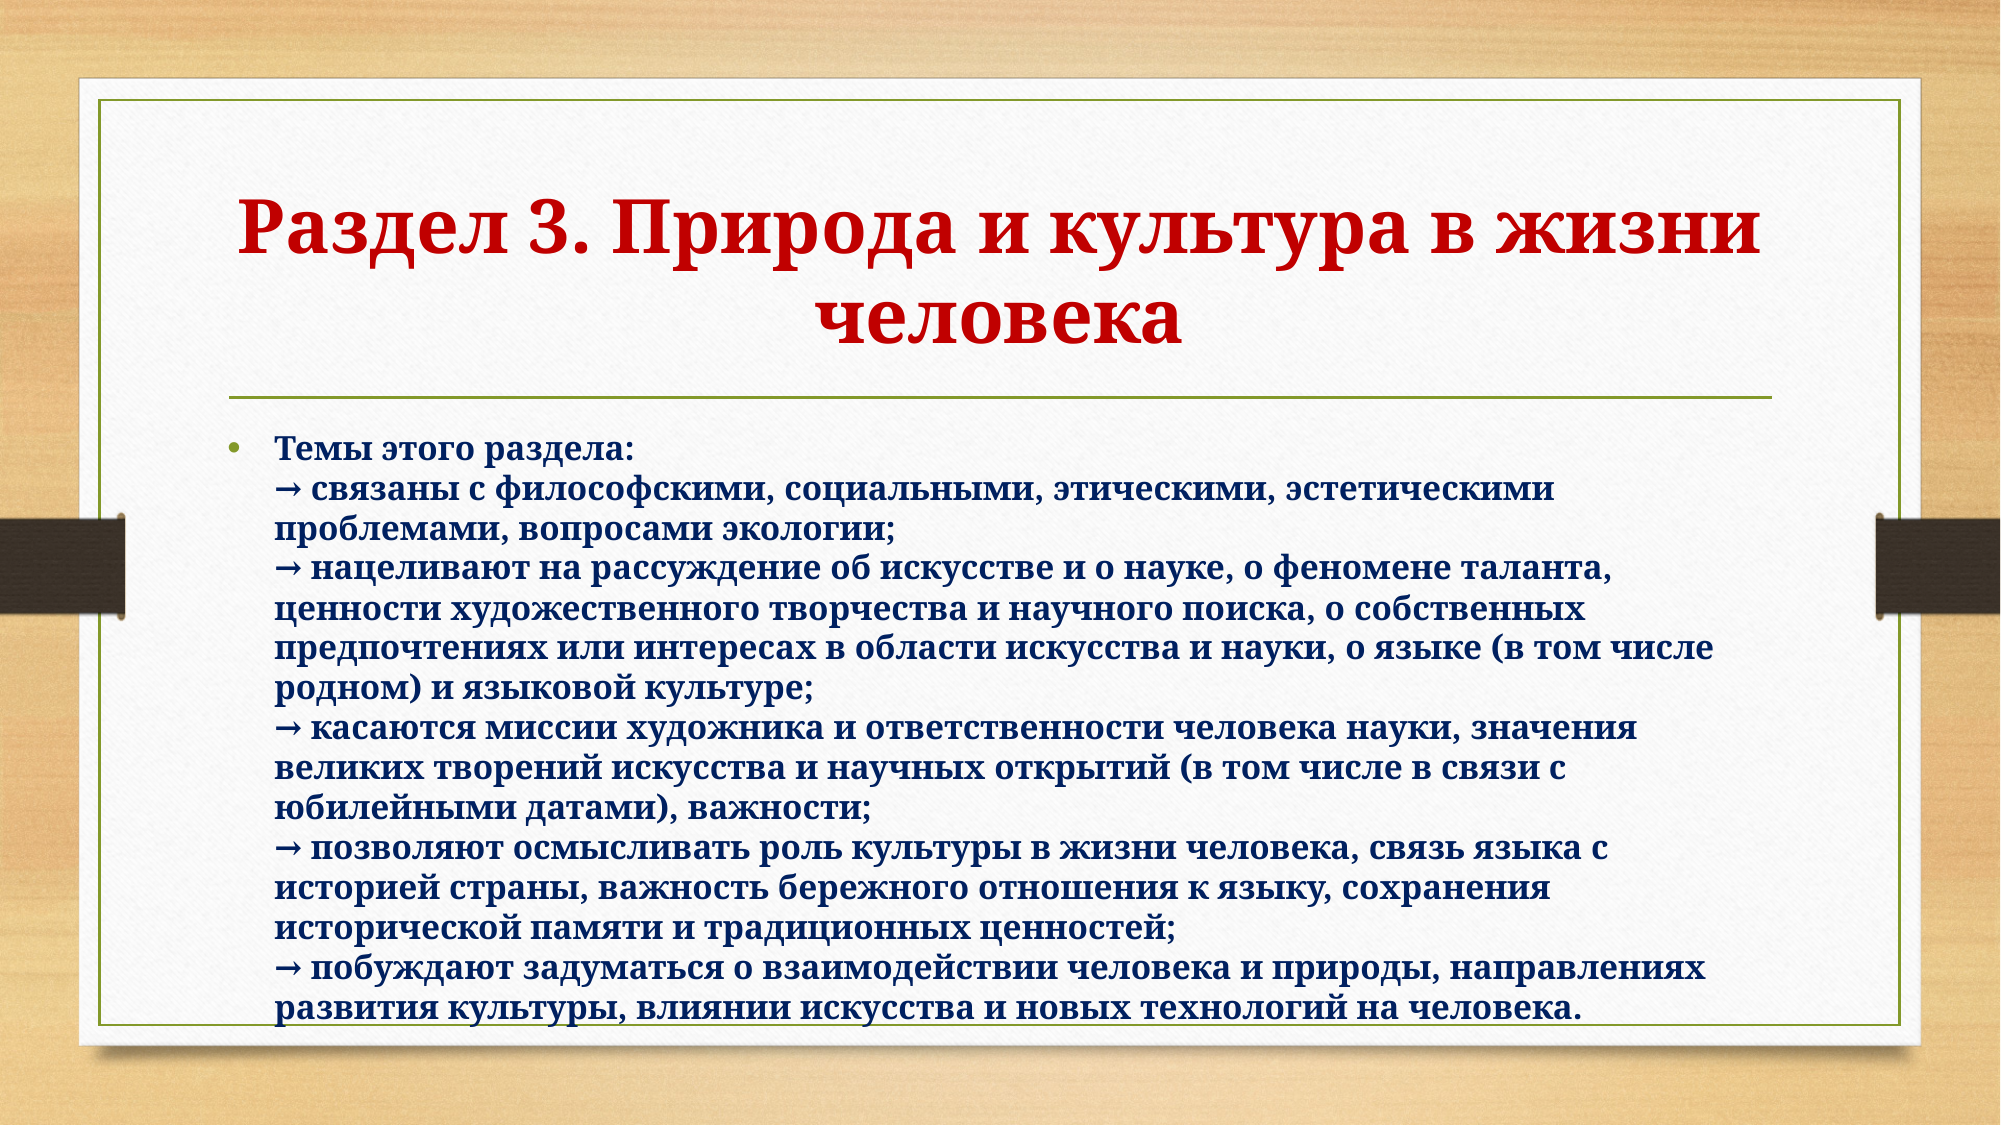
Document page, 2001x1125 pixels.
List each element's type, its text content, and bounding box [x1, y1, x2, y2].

list Темы этого раздела: → связаны с философскими, социальными, этическими, эстетическими проблемами, вопросами экологии; → нацеливают на рассуждение об искусстве и о науке, о феномене таланта, ценности художественного творчества и научного поиска, о собственных предпочтениях или интересах в области искусства и науки, о языке (в том числе родном) и языковой культуре; → касаются миссии художника и ответственности человека науки, значения великих творений искусства и научных открытий (в том числе в связи с юбилейными датами), важности; → позволяют осмысливать роль культуры в жизни человека, связь языка с историей страны, важность бережного отношения к языку, сохранения исторической памяти и традиционных ценностей; → побуждают задуматься о взаимодействии человека и природы, направлениях развития культуры, влиянии искусства и новых технологий на человека. [212, 419, 1788, 964]
title Раздел 3. Природа и культура в жизни человека [212, 161, 1788, 375]
picture [0, 0, 2001, 1125]
